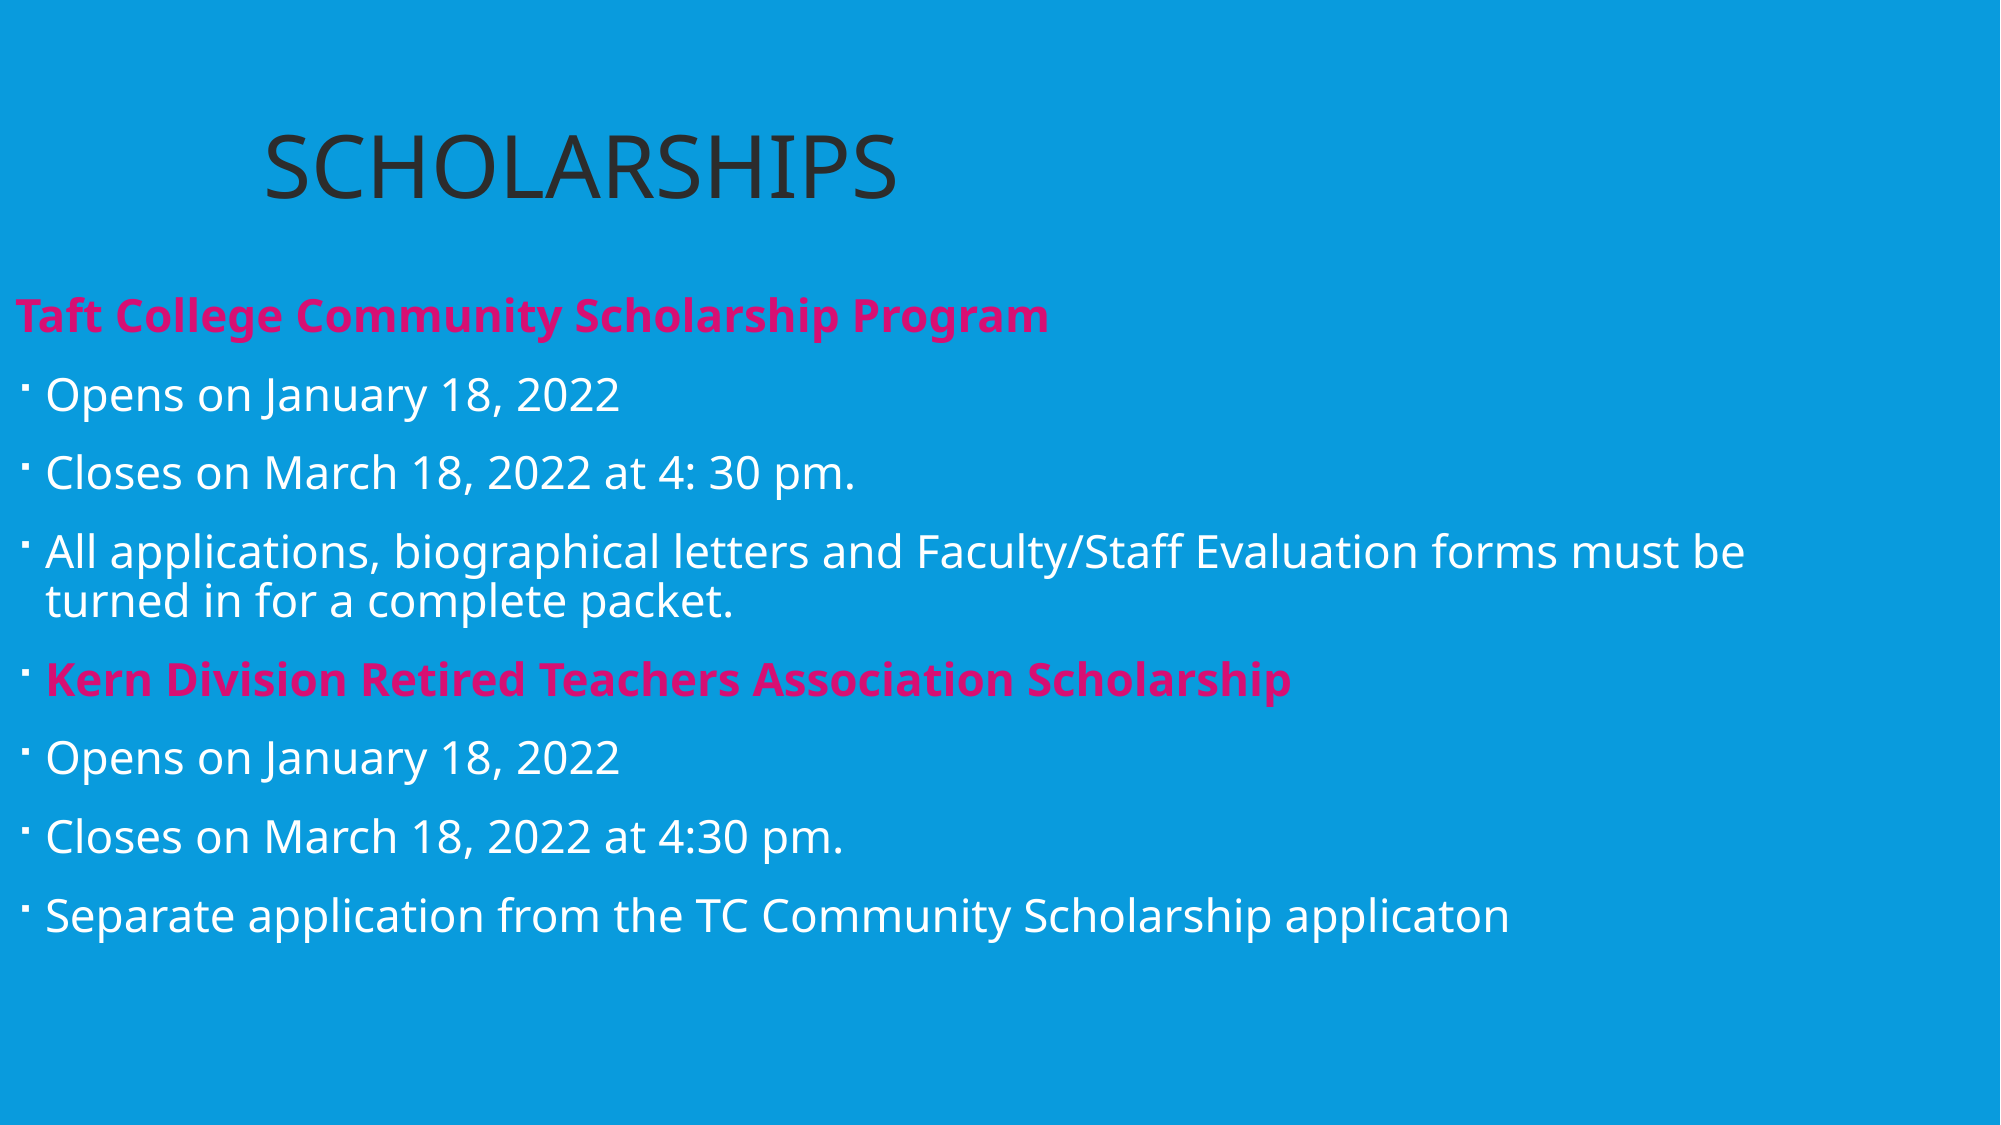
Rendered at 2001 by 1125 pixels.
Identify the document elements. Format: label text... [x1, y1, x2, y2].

subtitle Taft College Community Scholarship Program Opens on January 18, 2022 Closes on March 18, 2022 at 4: 30 pm. All applications, biographical letters and Faculty/Staff Evaluation forms must be turned in for a complete packet. Kern Division Retired Teachers Association Scholarship Opens on January 18, 2022 Closes on March 18, 2022 at 4:30 pm. Separate application from the TC Community Scholarship applicaton [0, 285, 1891, 1125]
title Immediate Scholarships Emergency Aid $431,396 [0, 134, 1163, 285]
